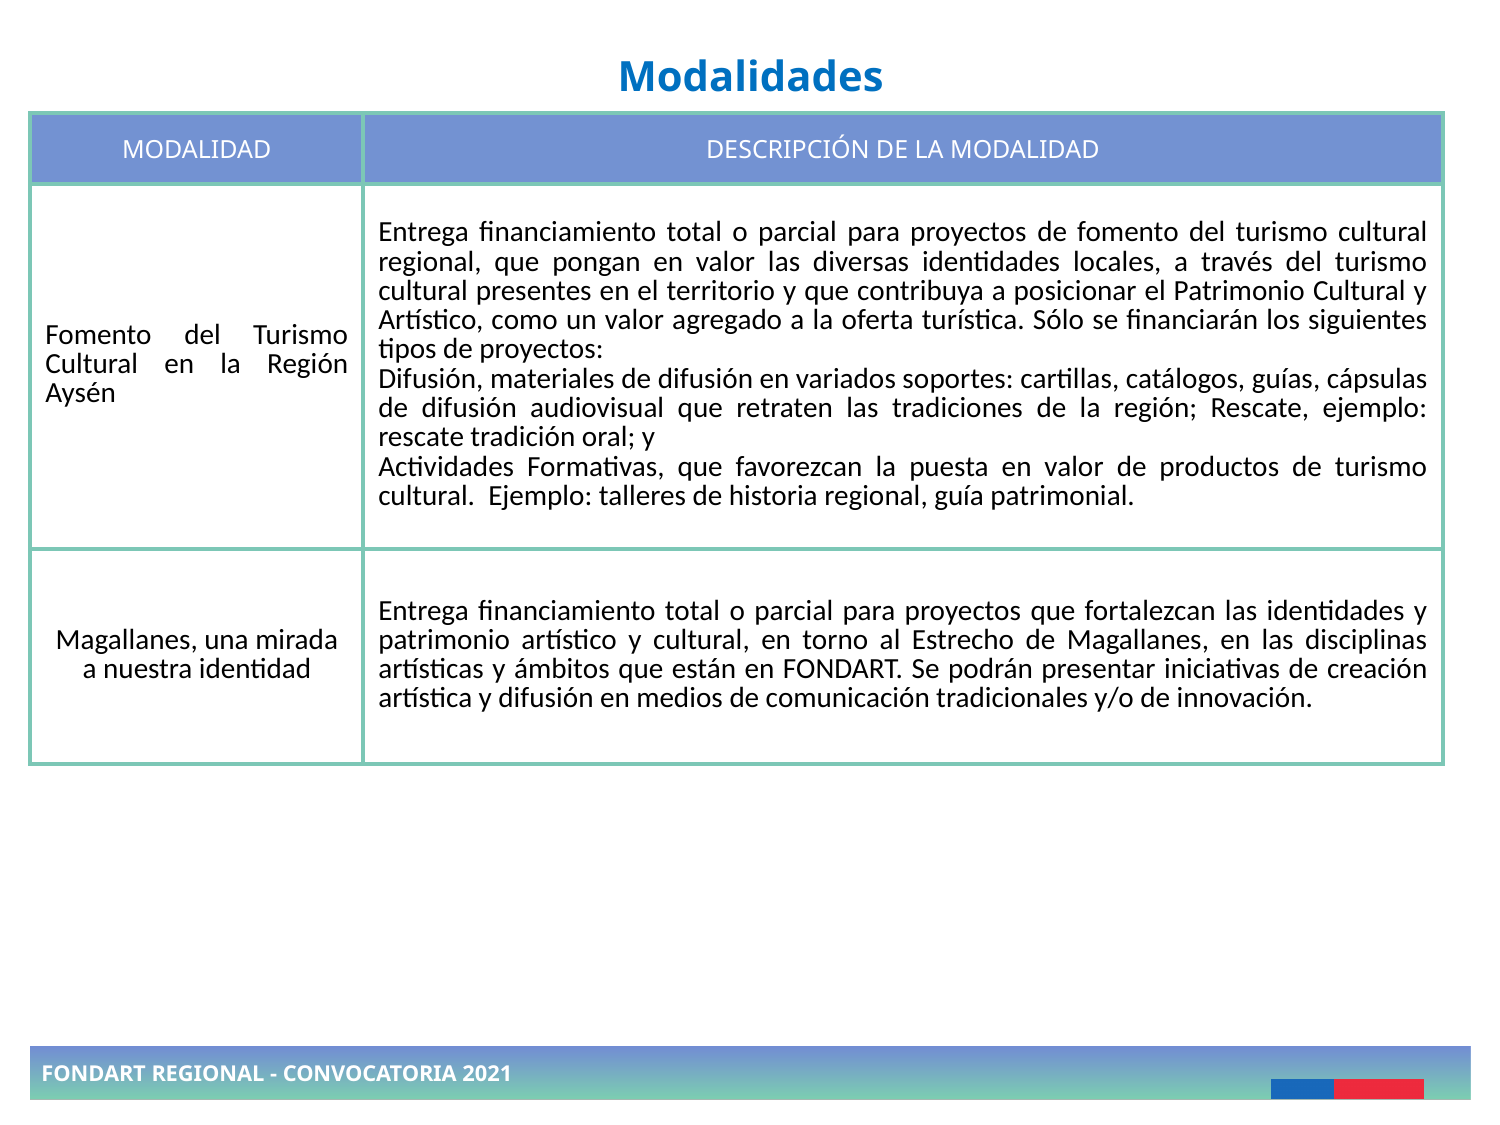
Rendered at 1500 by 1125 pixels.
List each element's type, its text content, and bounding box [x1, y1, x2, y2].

text_box Modalidades [30, 43, 1472, 106]
table_cell Magallanes, una mirada a nuestra identidad [32, 551, 361, 762]
table_cell Entrega financiamiento total o parcial para proyectos de fomento del turismo cultural regional, que pongan en valor las diversas identidades locales, a través del turismo cultural presentes en el territorio y que contribuya a posicionar el Patrimonio Cultural y Artístico, como un valor agregado a la oferta turística. Sólo se financiarán los siguientes tipos de proyectos: Difusión, materiales de difusión en variados soportes: cartillas, catálogos, guías, cápsulas de difusión audiovisual que retraten las tradiciones de la región; Rescate, ejemplo: rescate tradición oral; y Actividades Formativas, que favorezcan la puesta en valor de productos de turismo cultural. Ejemplo: talleres de historia regional, guía patrimonial. [365, 186, 1441, 547]
table_header DESCRIPCIÓN DE LA MODALIDAD [365, 115, 1441, 182]
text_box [30, 1046, 1472, 1100]
table_cell Entrega financiamiento total o parcial para proyectos que fortalezcan las identidades y patrimonio artístico y cultural, en torno al Estrecho de Magallanes, en las disciplinas artísticas y ámbitos que están en FONDART. Se podrán presentar iniciativas de creación artística y difusión en medios de comunicación tradicionales y/o de innovación. [365, 551, 1441, 762]
table_header MODALIDAD [32, 115, 361, 182]
table_cell Fomento del Turismo Cultural en la Región Aysén [32, 186, 361, 547]
